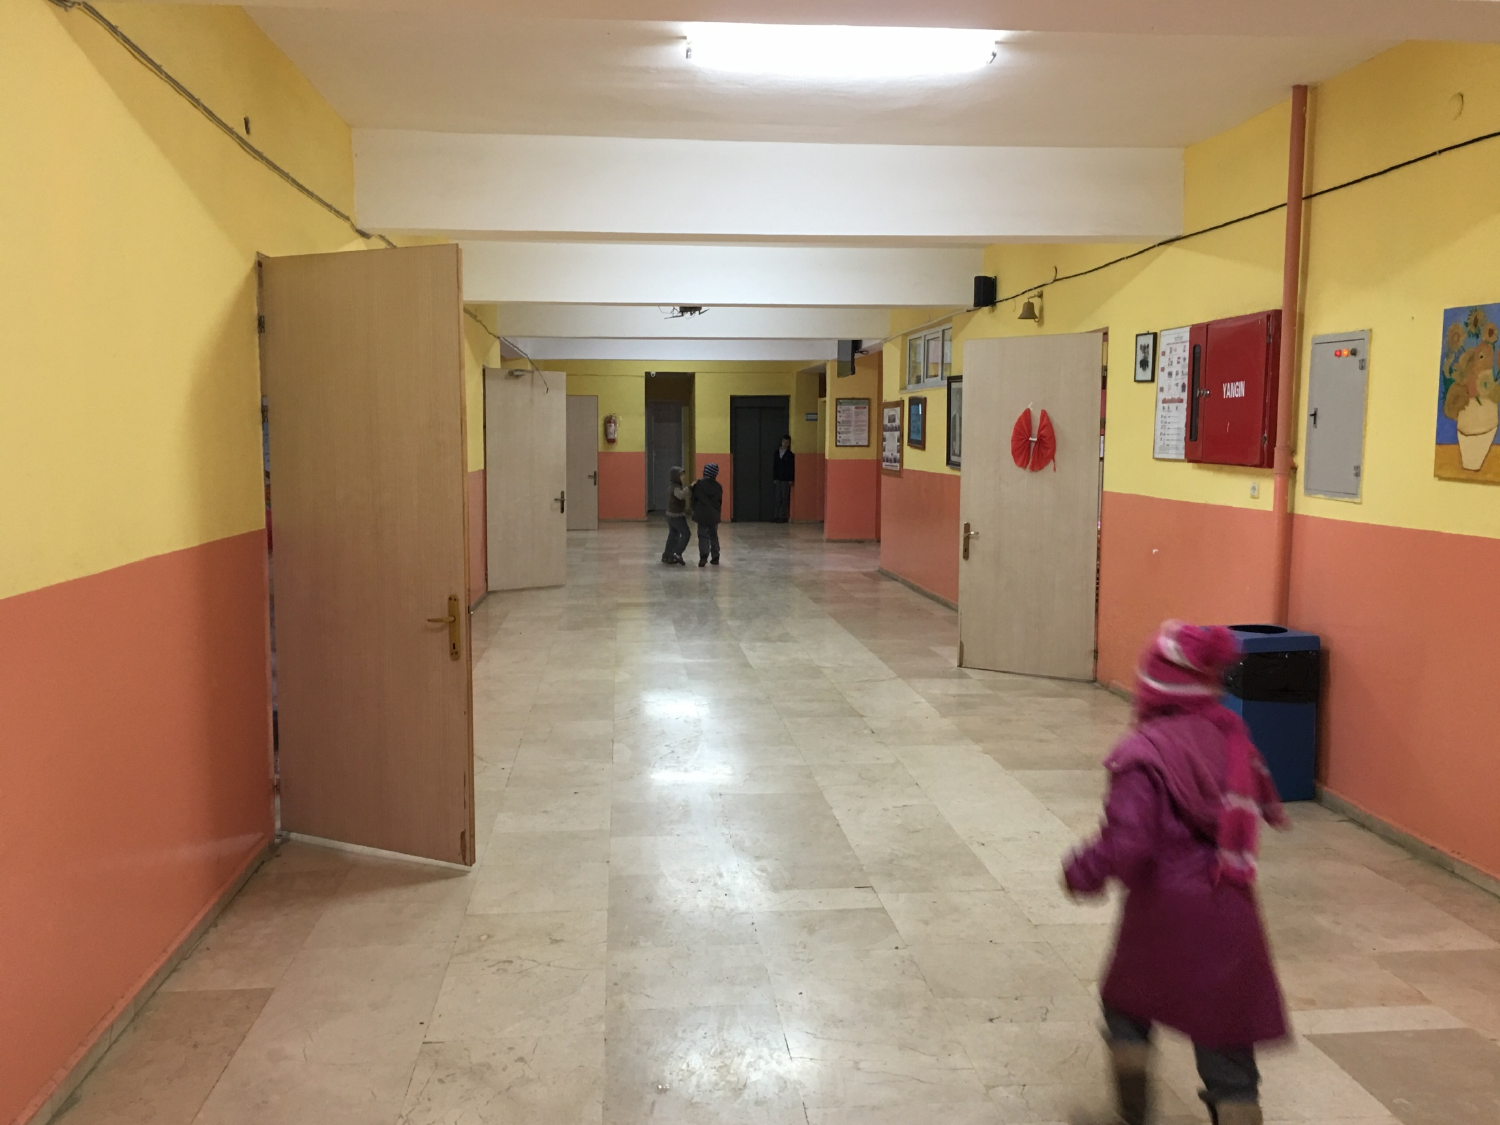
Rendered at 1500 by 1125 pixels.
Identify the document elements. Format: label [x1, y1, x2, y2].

list [0, 0, 1500, 1125]
